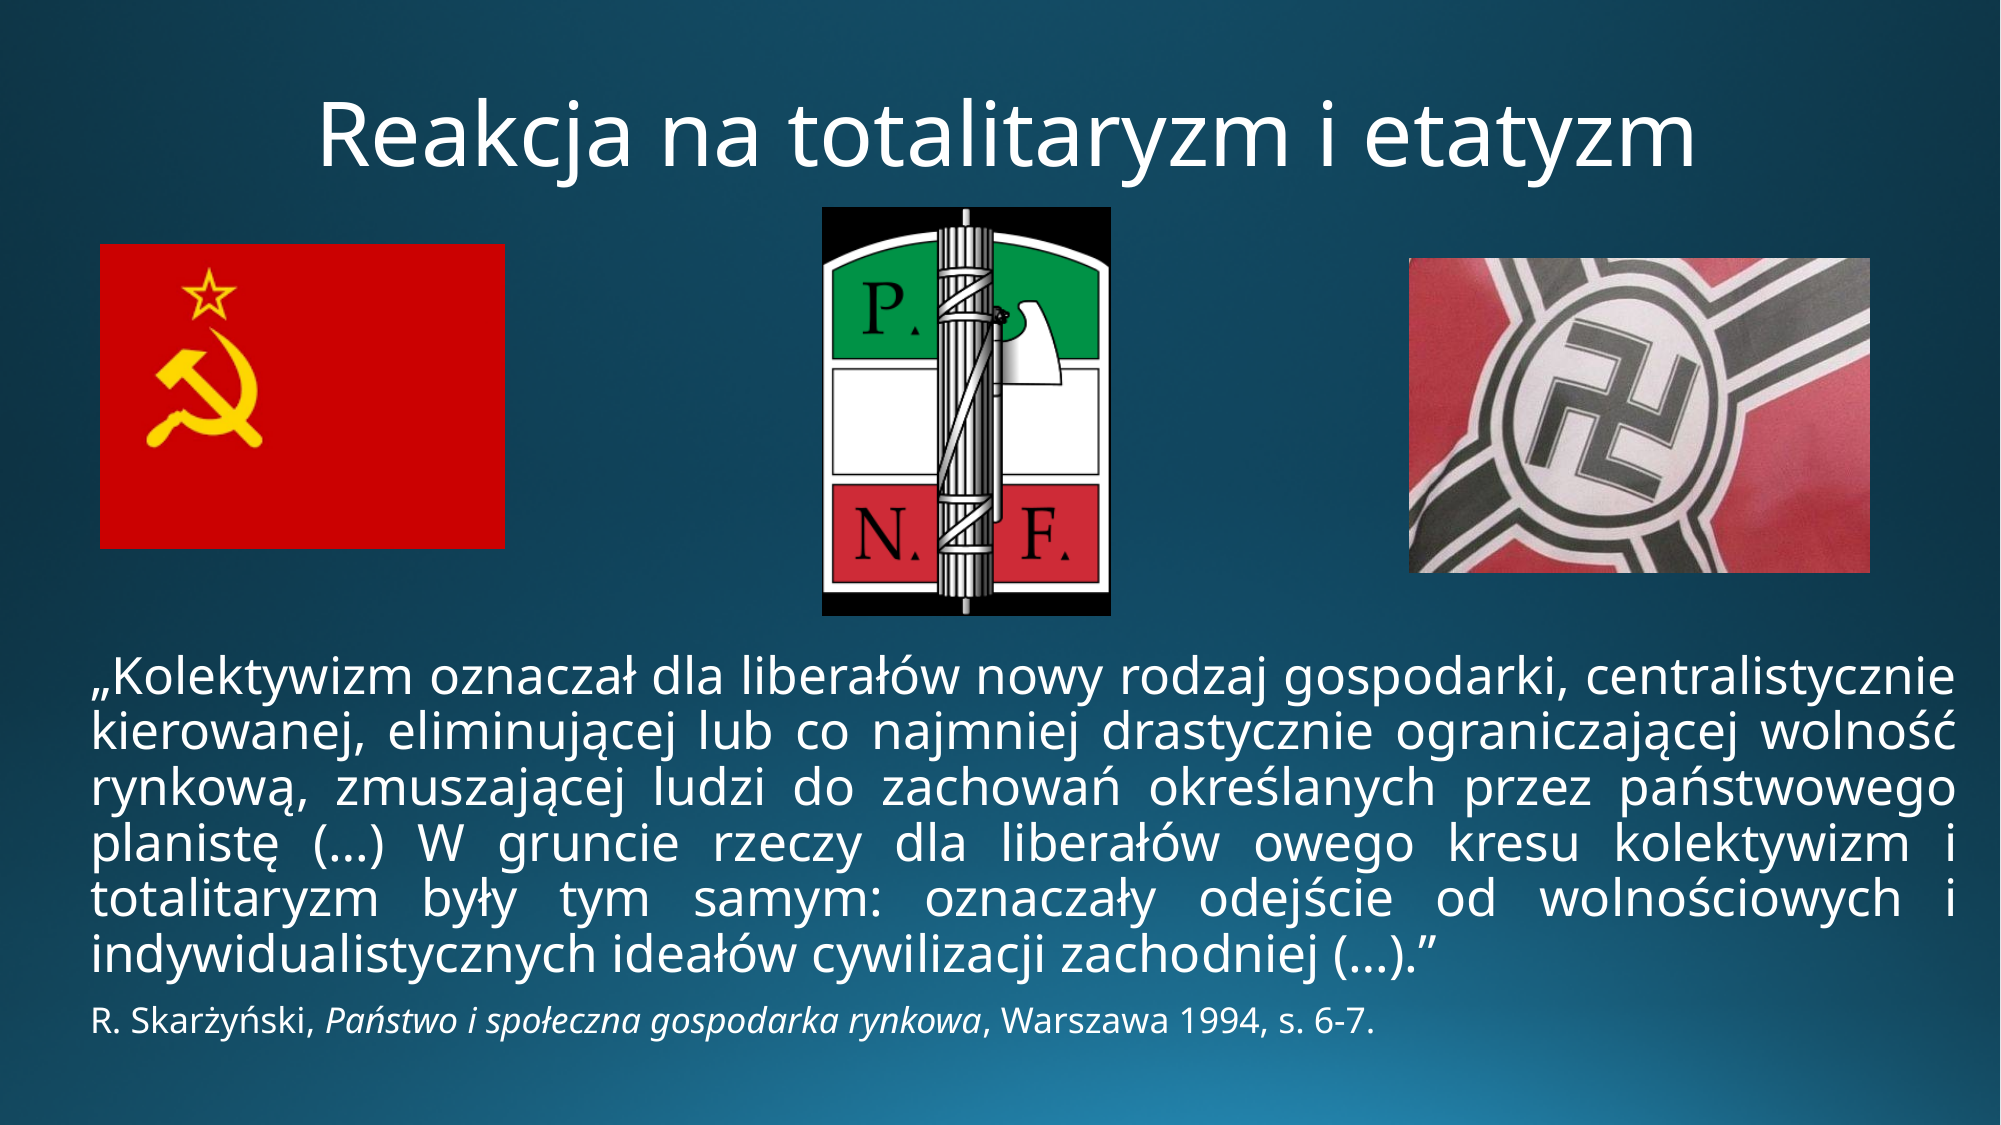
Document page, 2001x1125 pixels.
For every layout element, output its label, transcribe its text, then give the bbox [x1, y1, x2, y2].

title Reakcja na totalitaryzm i etatyzm [144, 43, 1870, 232]
list „Kolektywizm oznaczał dla liberałów nowy rodzaj gospodarki, centralistycznie kierowanej, eliminującej lub co najmniej drastycznie ograniczającej wolność rynkową, zmuszającej ludzi do zachowań określanych przez państwowego planistę (…) W gruncie rzeczy dla liberałów owego kresu kolektywizm i totalitaryzm były tym samym: oznaczały odejście od wolnościowych i indywidualistycznych ideałów cywilizacji zachodniej (…).” R. Skarżyński, Państwo i społeczna gospodarka rynkowa, Warszawa 1994, s. 6-7. [75, 642, 1975, 1090]
picture [0, 0, 2001, 1125]
